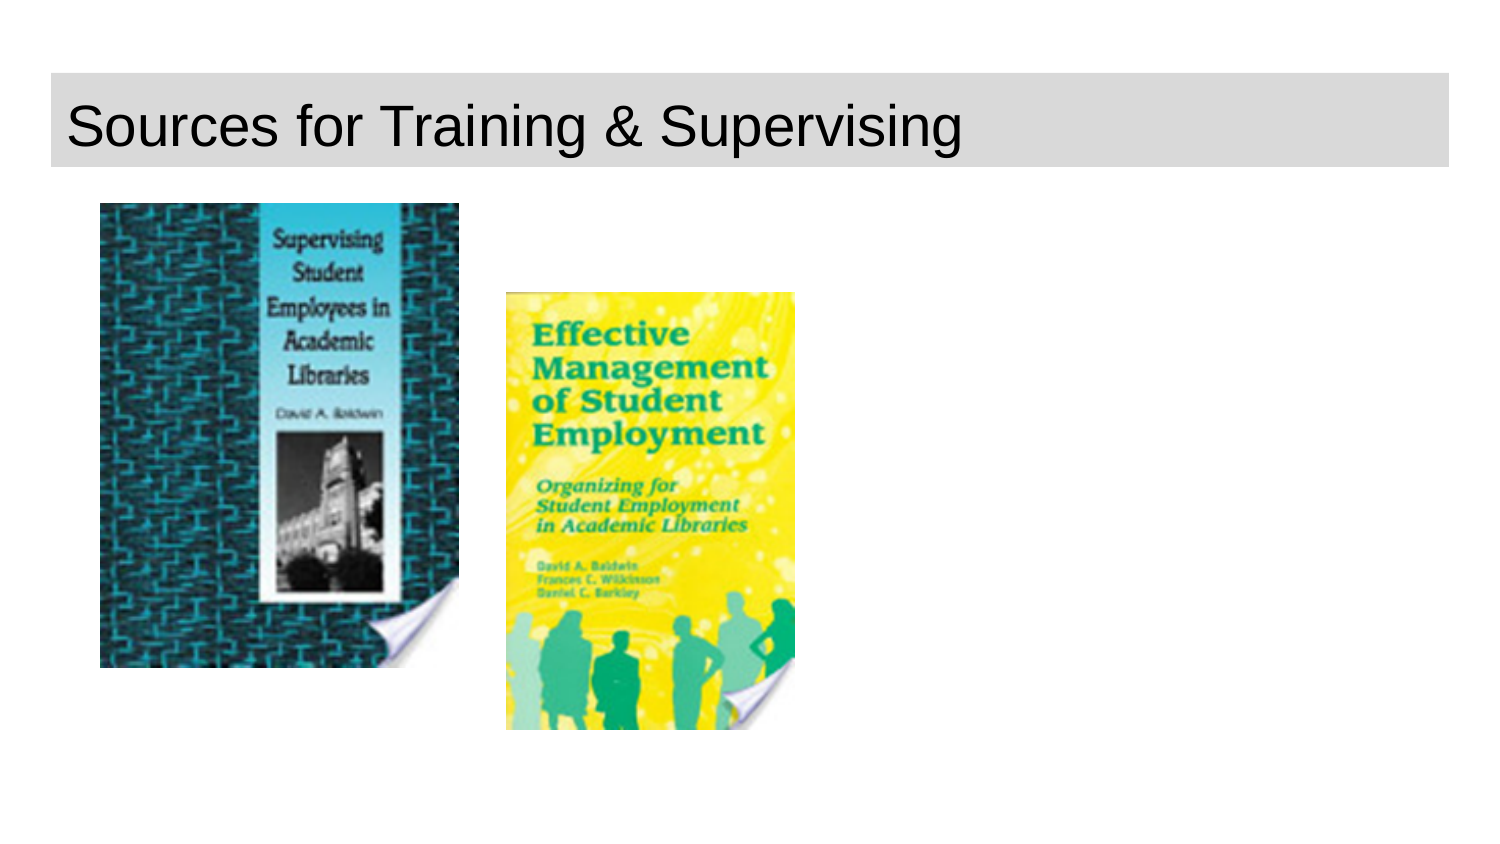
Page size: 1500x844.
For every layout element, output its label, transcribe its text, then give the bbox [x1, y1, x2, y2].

picture [100, 203, 460, 669]
title Sources for Training & Supervising [51, 72, 1449, 167]
picture [506, 292, 795, 731]
